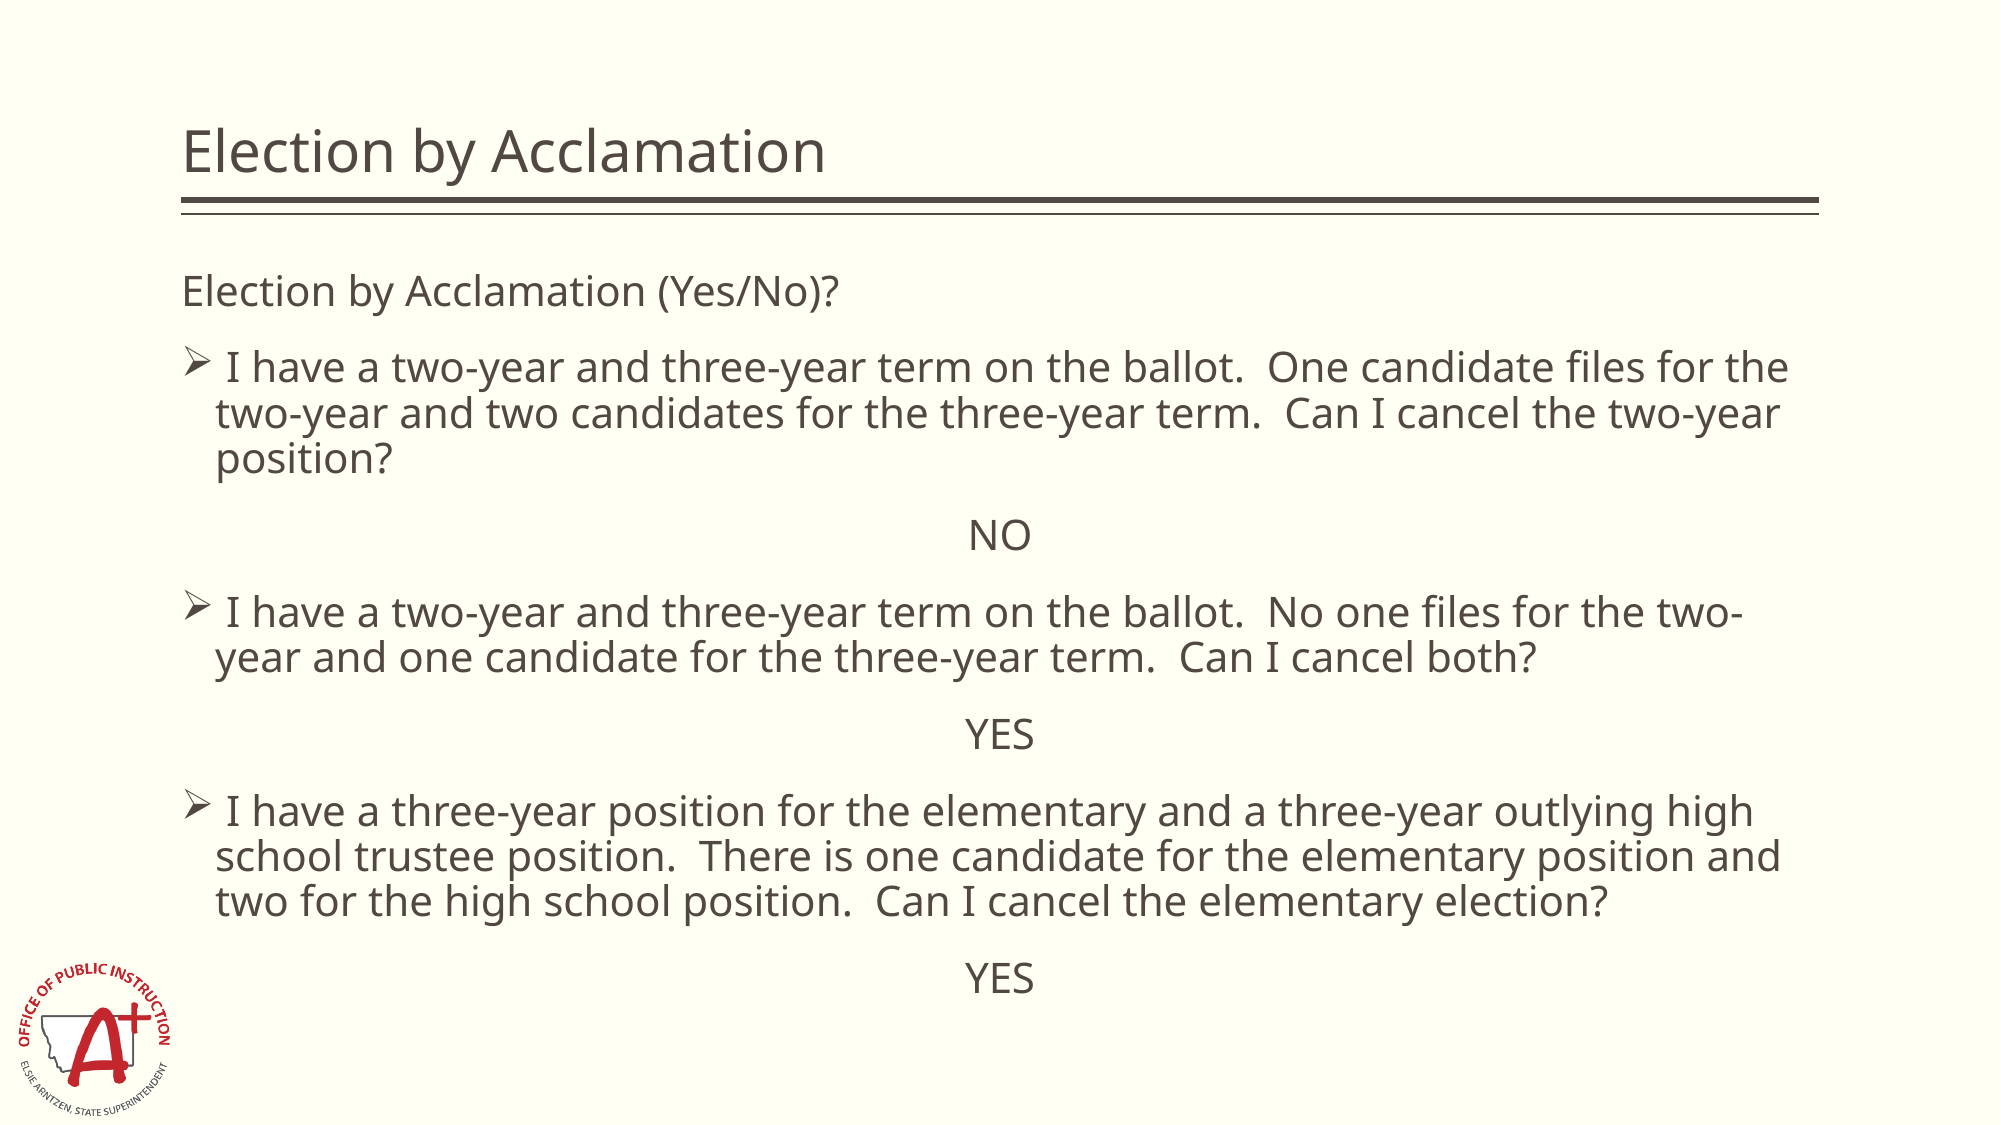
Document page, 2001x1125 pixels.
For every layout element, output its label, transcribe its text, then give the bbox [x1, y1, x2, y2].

list Election by Acclamation (Yes/No)? I have a two-year and three-year term on the ballot. One candidate files for the two-year and two candidates for the three-year term. Can I cancel the two-year position? NO I have a two-year and three-year term on the ballot. No one files for the two-year and one candidate for the three-year term. Can I cancel both? YES I have a three-year position for the elementary and a three-year outlying high school trustee position. There is one candidate for the elementary position and two for the high school position. Can I cancel the elementary election? YES [181, 262, 1819, 1013]
title Election by Acclamation [181, 12, 1819, 193]
picture [0, 962, 182, 1125]
